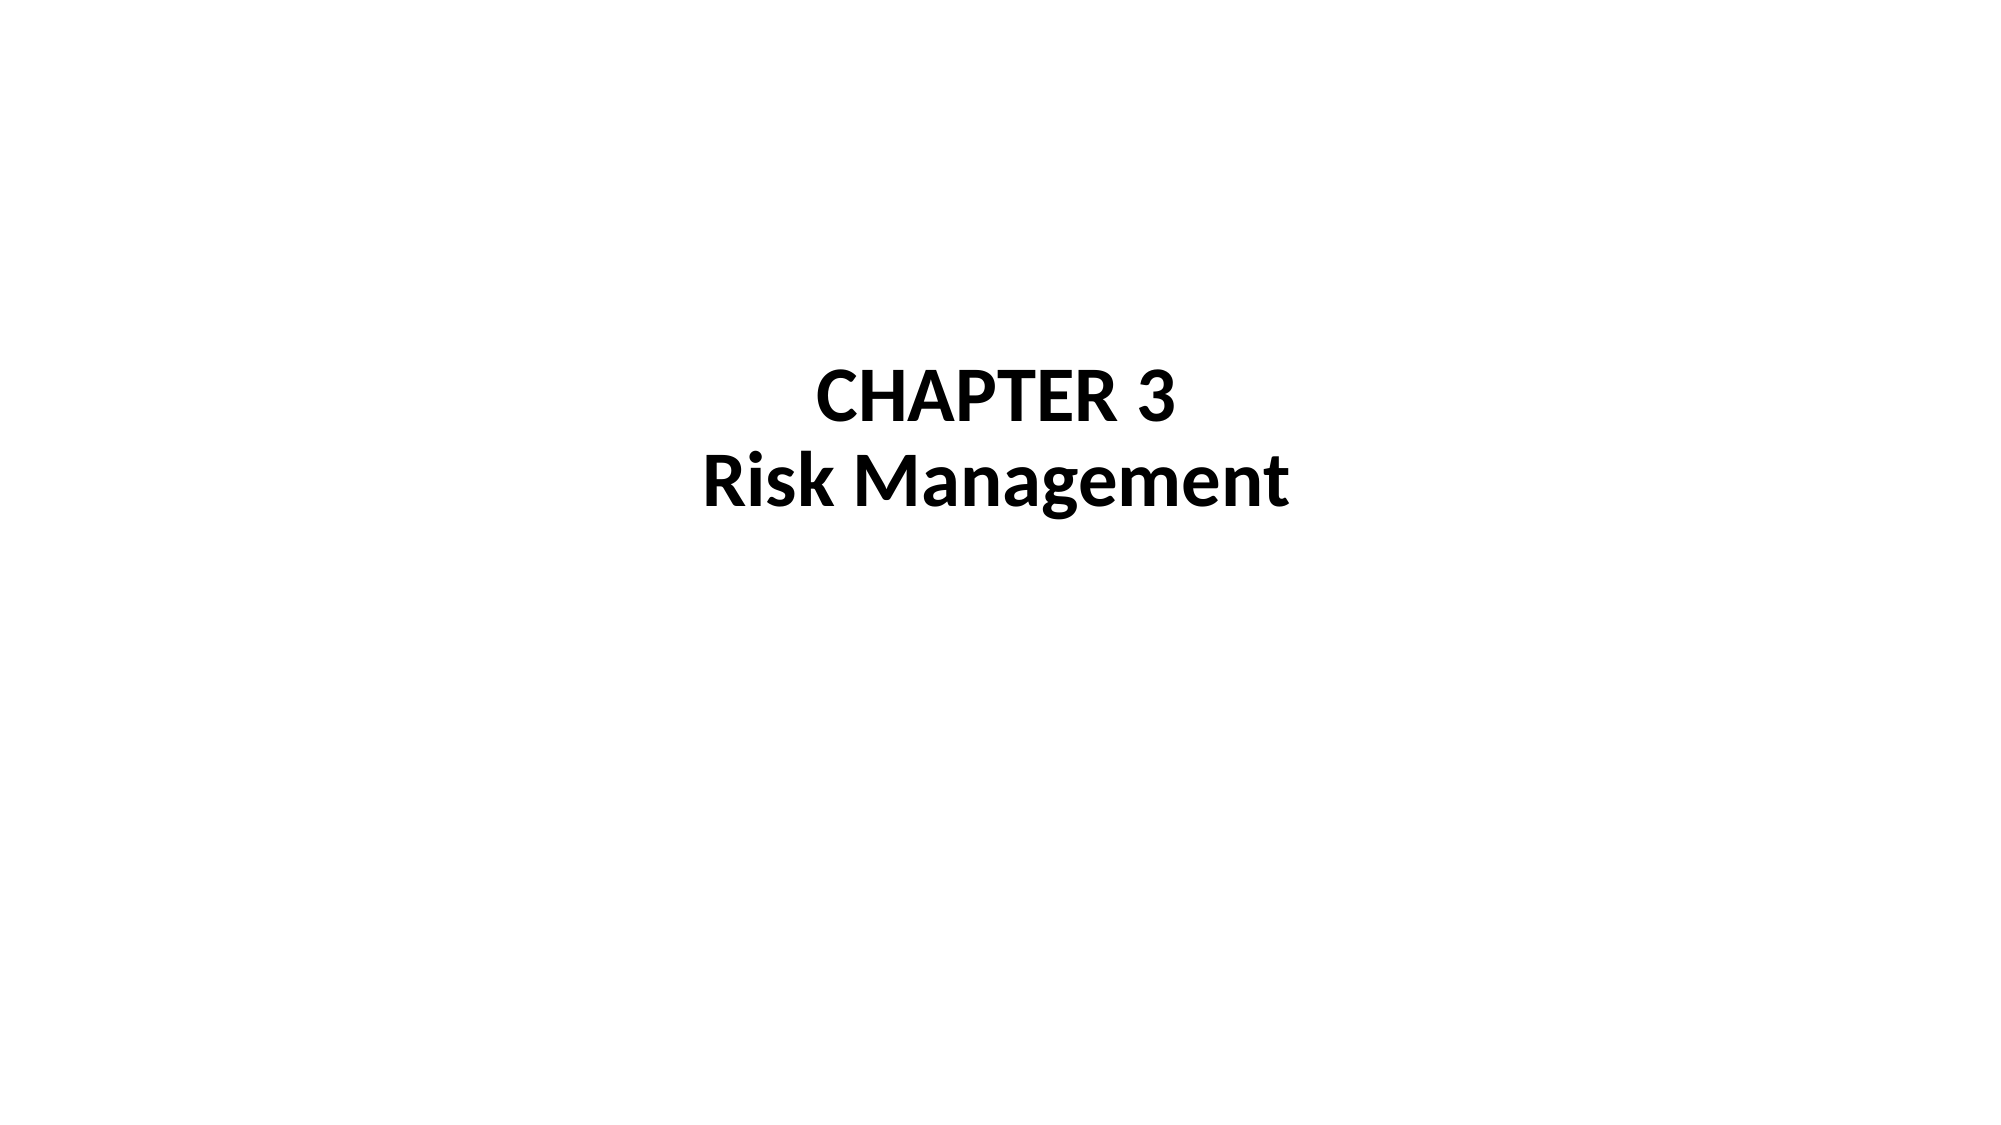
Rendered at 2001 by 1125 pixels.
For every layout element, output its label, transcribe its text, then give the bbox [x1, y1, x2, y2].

list CHAPTER 3 Risk Management [130, 118, 1863, 809]
